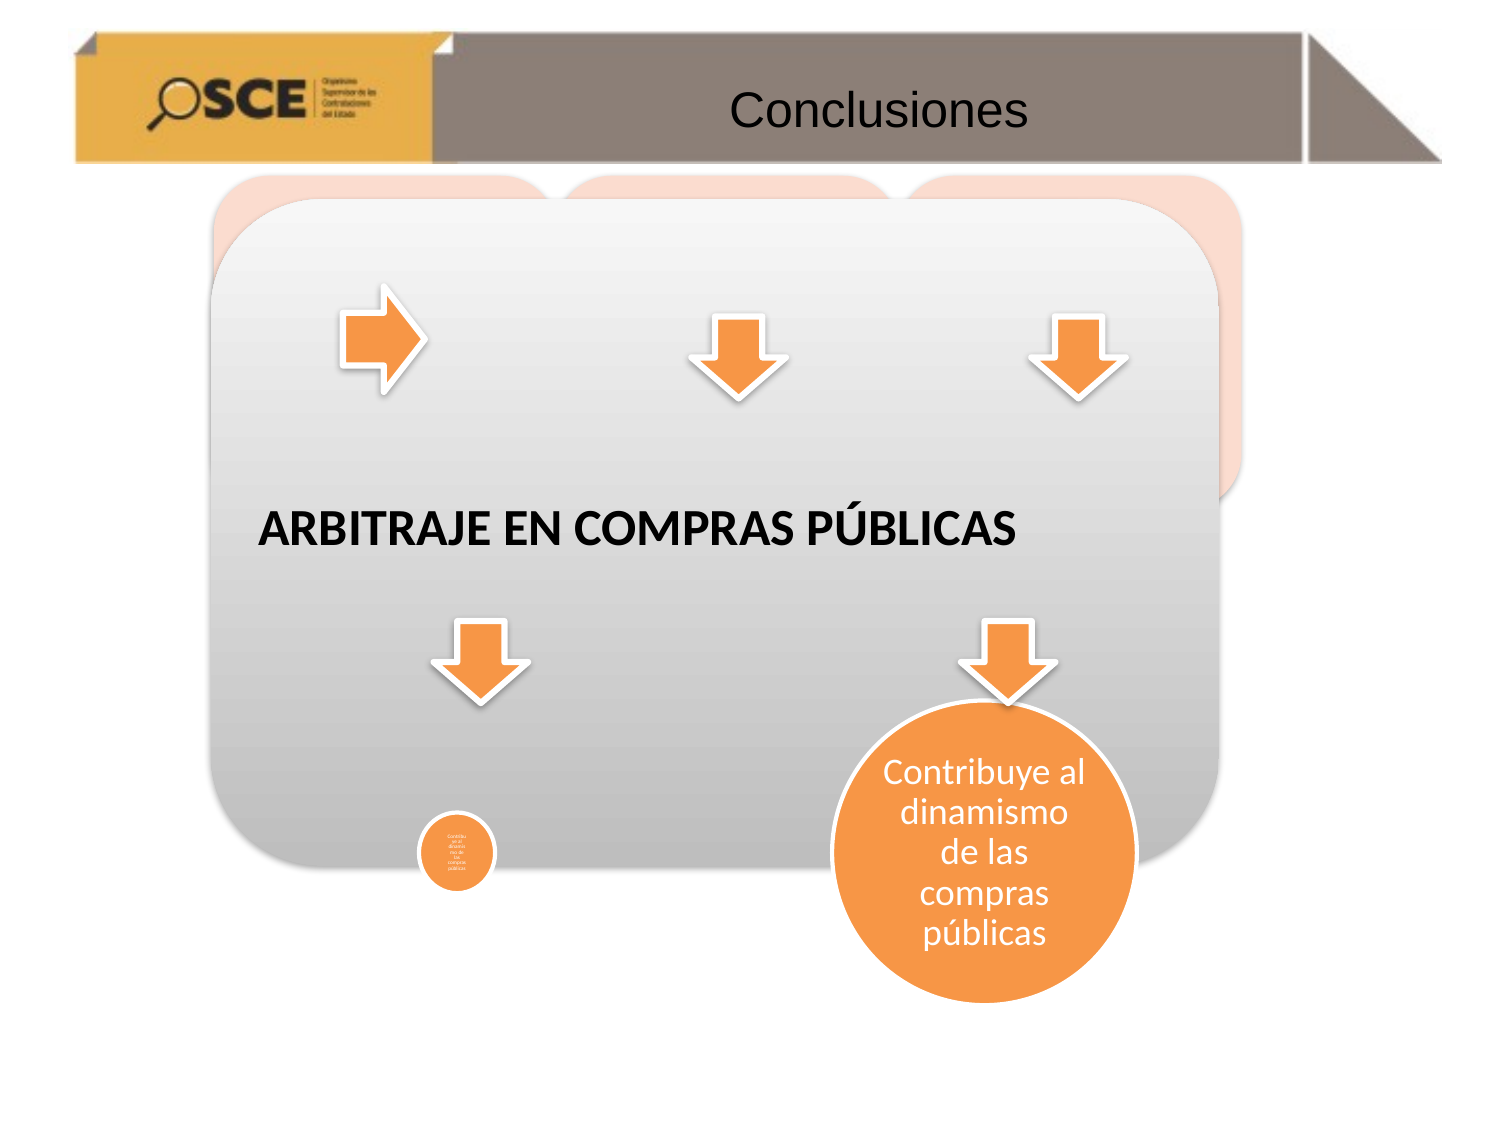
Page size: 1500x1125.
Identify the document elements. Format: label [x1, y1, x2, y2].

text_box [210, 175, 1242, 1015]
picture [68, 28, 1442, 165]
